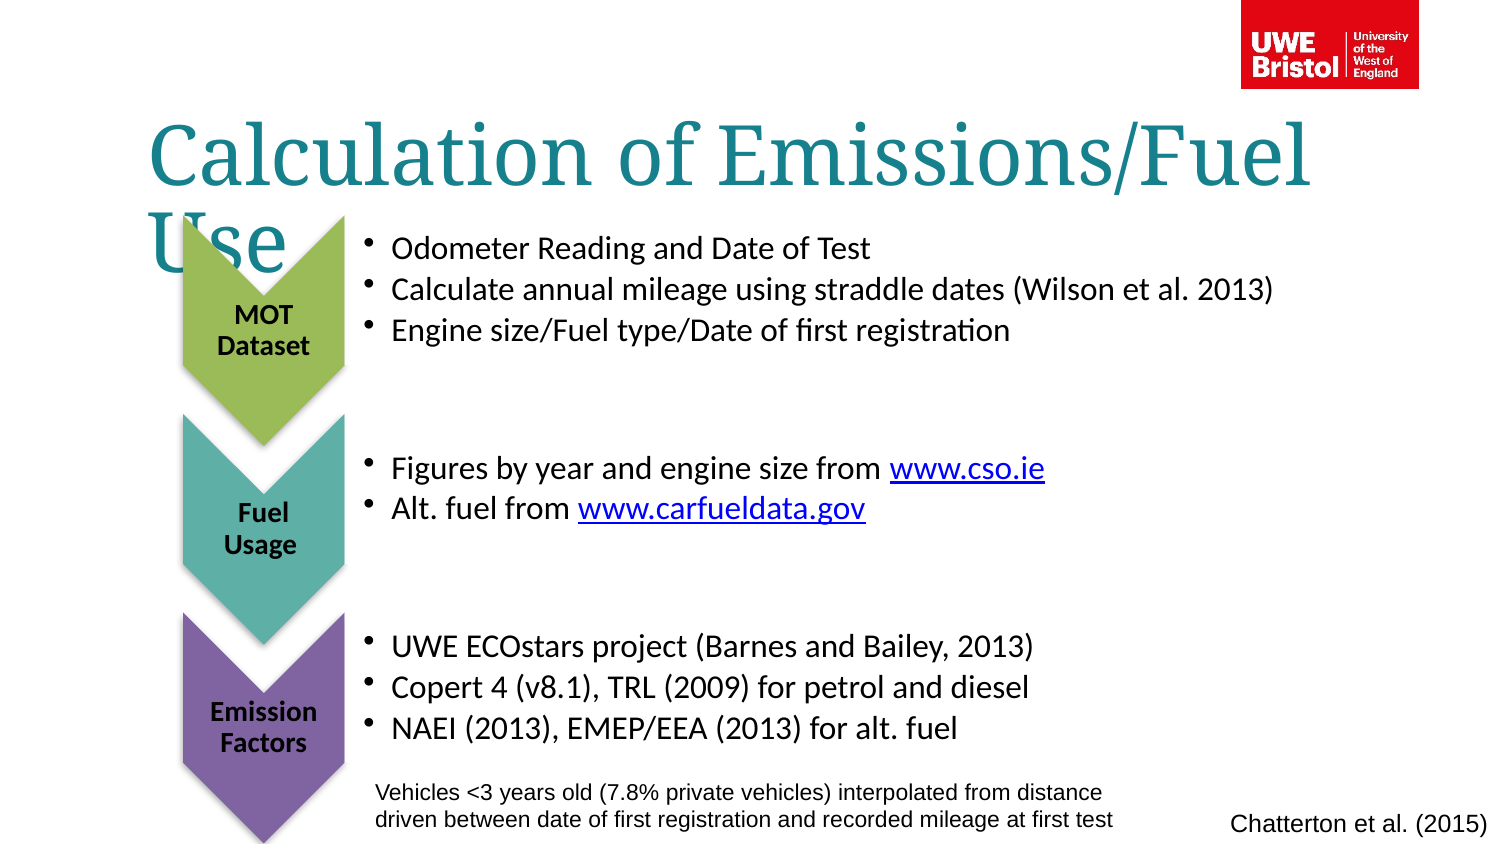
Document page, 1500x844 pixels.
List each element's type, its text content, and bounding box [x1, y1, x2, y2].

picture [1241, 0, 1419, 89]
text_box Chatterton et al. (2015) [1301, 800, 1500, 844]
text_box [182, 214, 1297, 844]
list Calculation of Emissions/Fuel Use [147, 114, 1436, 193]
